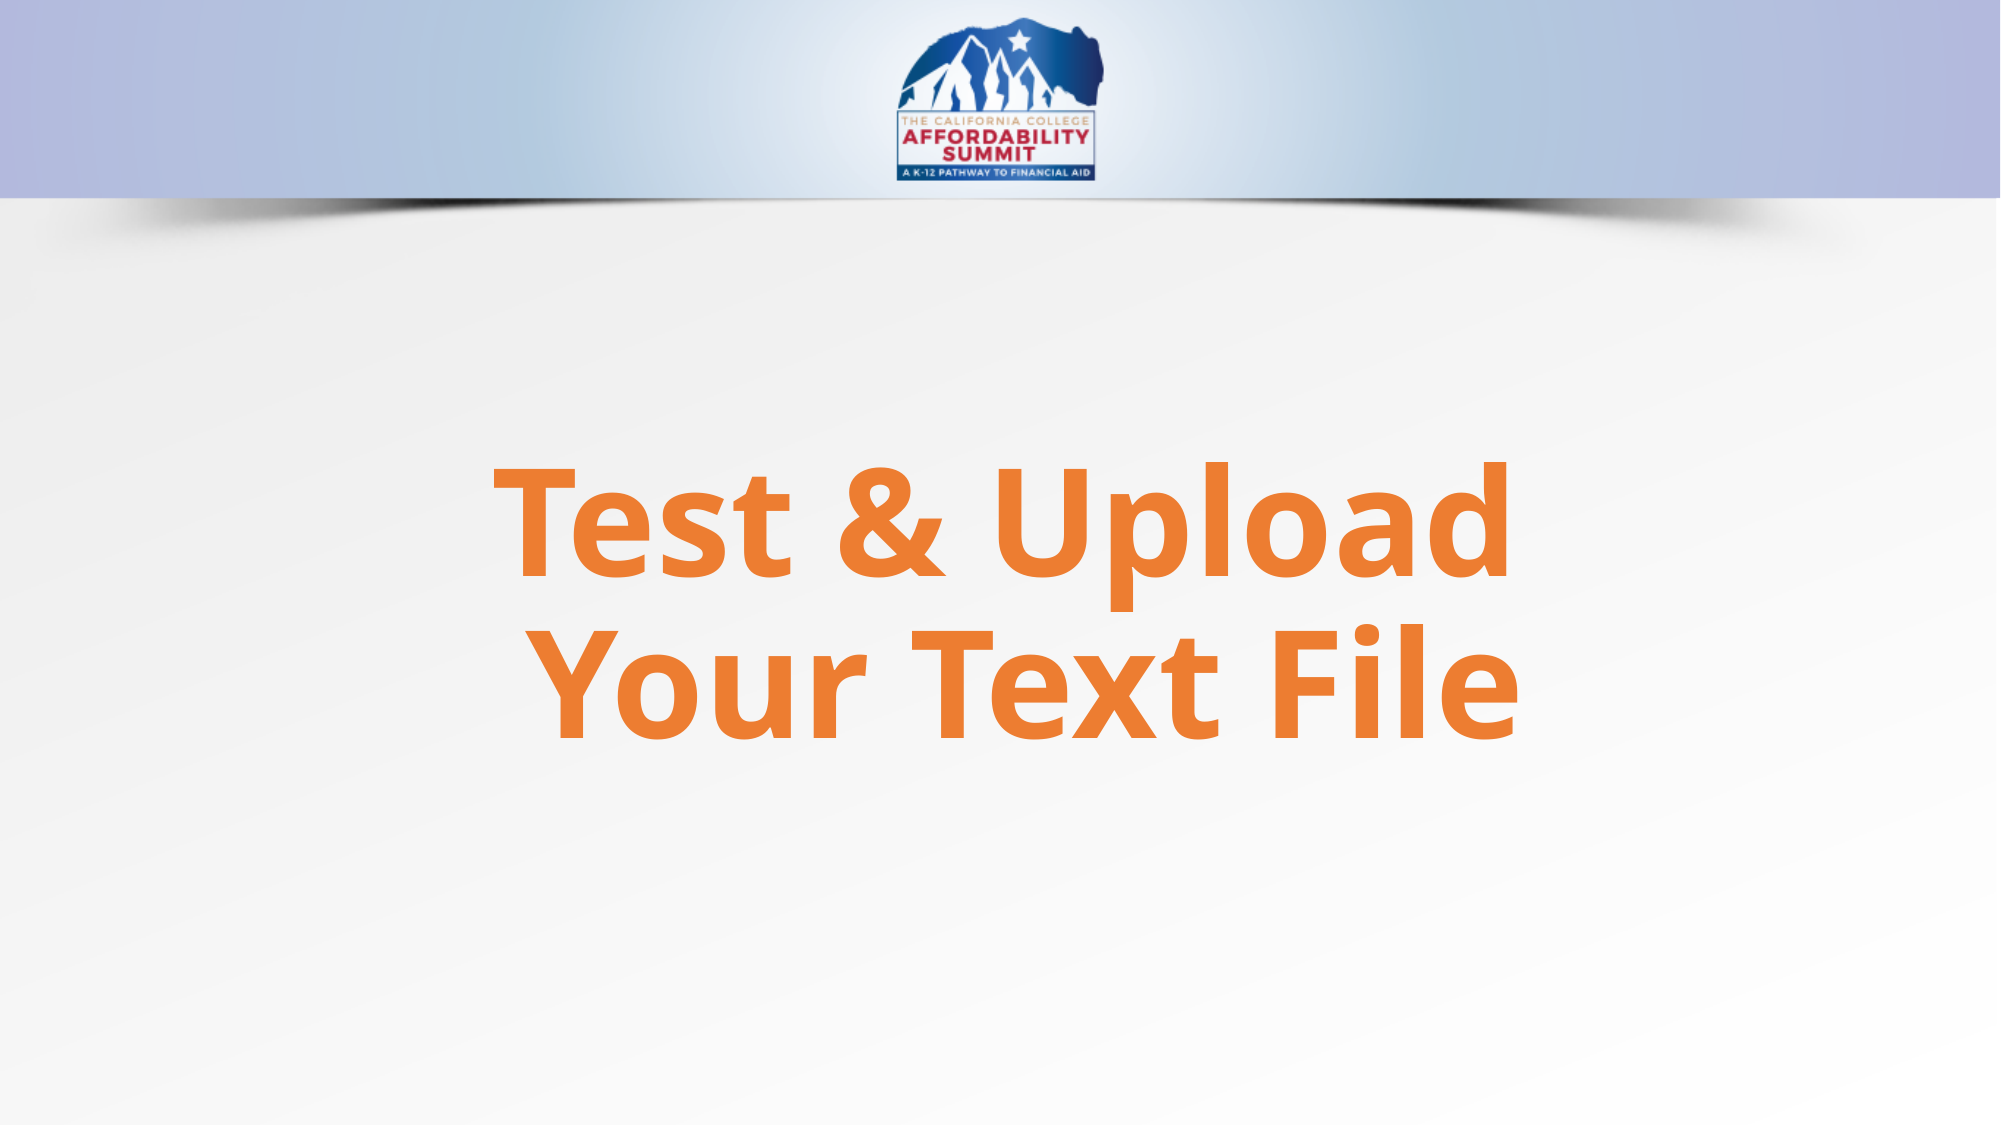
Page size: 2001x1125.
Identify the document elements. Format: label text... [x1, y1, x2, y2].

picture [0, 0, 2001, 1125]
text_box Test & Upload Your Text File [162, 445, 1888, 936]
